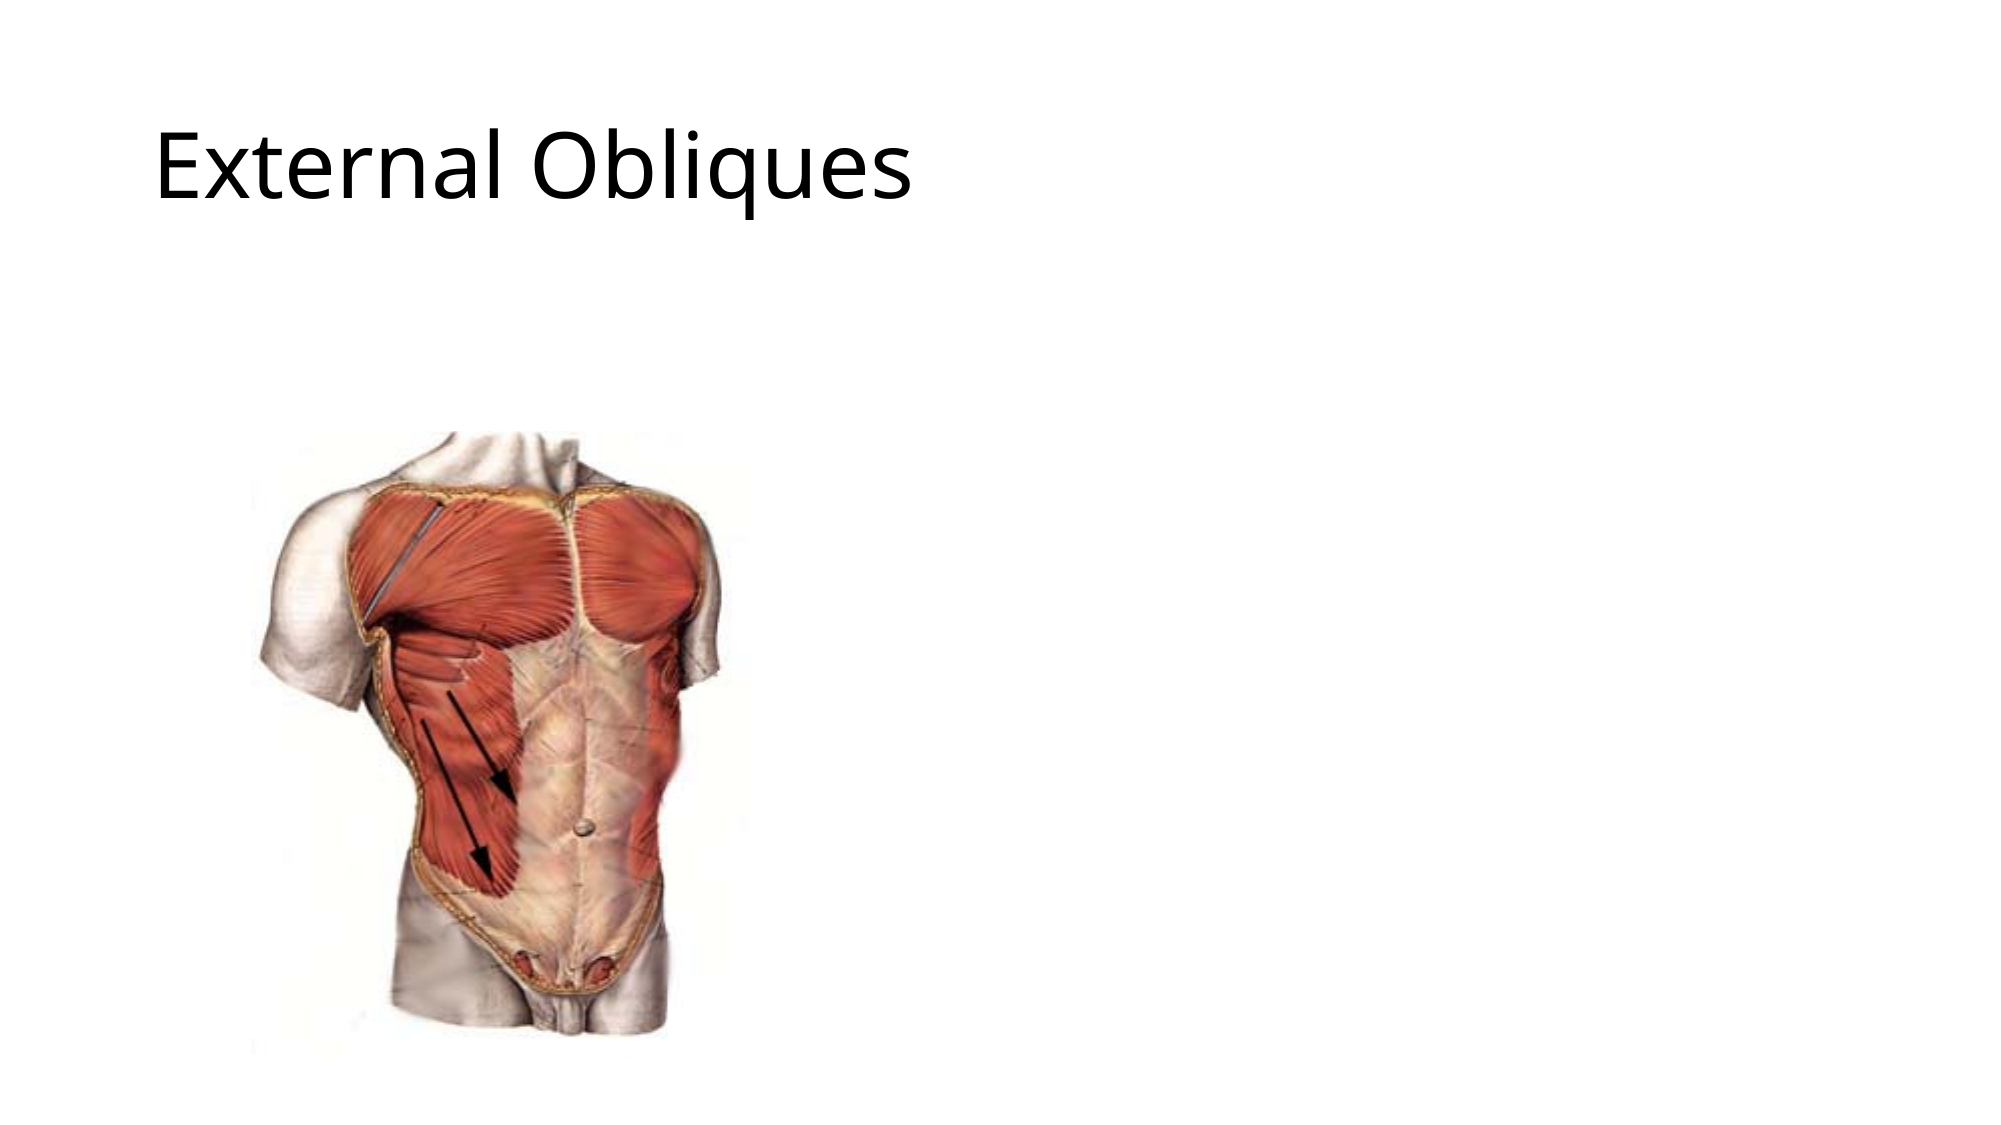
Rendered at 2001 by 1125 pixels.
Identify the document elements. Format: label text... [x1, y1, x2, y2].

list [251, 431, 752, 1060]
title External Obliques [137, 59, 1863, 278]
